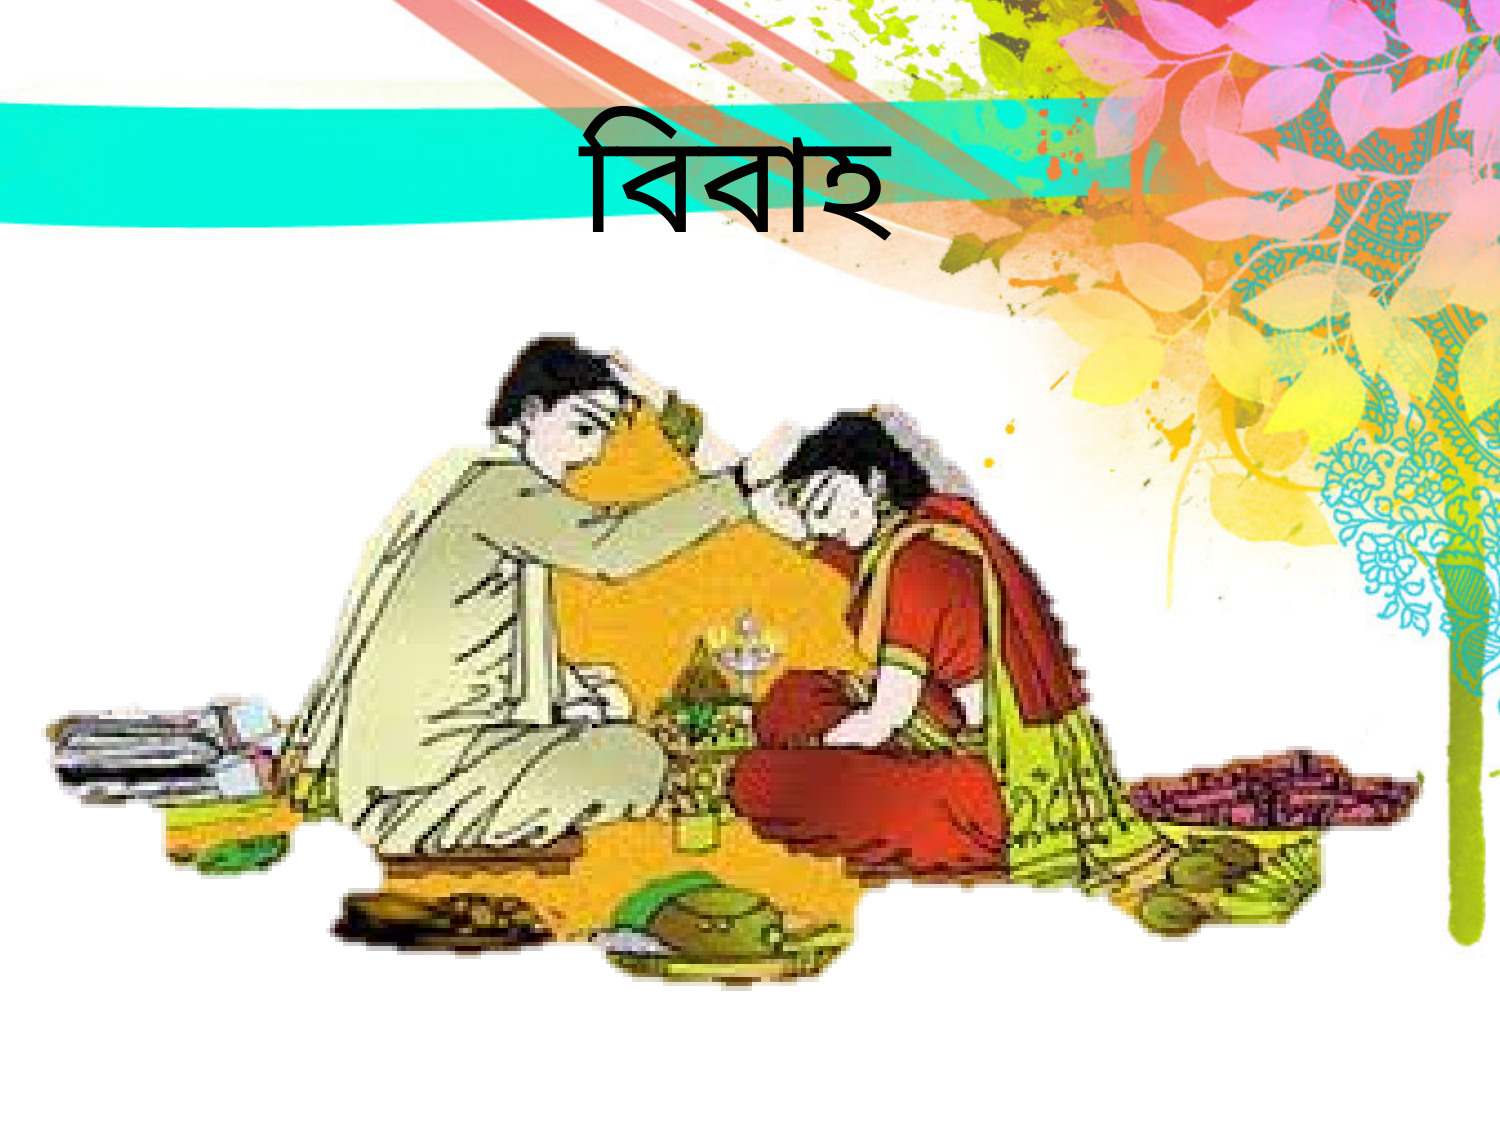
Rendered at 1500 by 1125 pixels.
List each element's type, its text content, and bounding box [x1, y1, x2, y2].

text_box বিবাহ [565, 87, 906, 268]
picture [0, 0, 1500, 1125]
